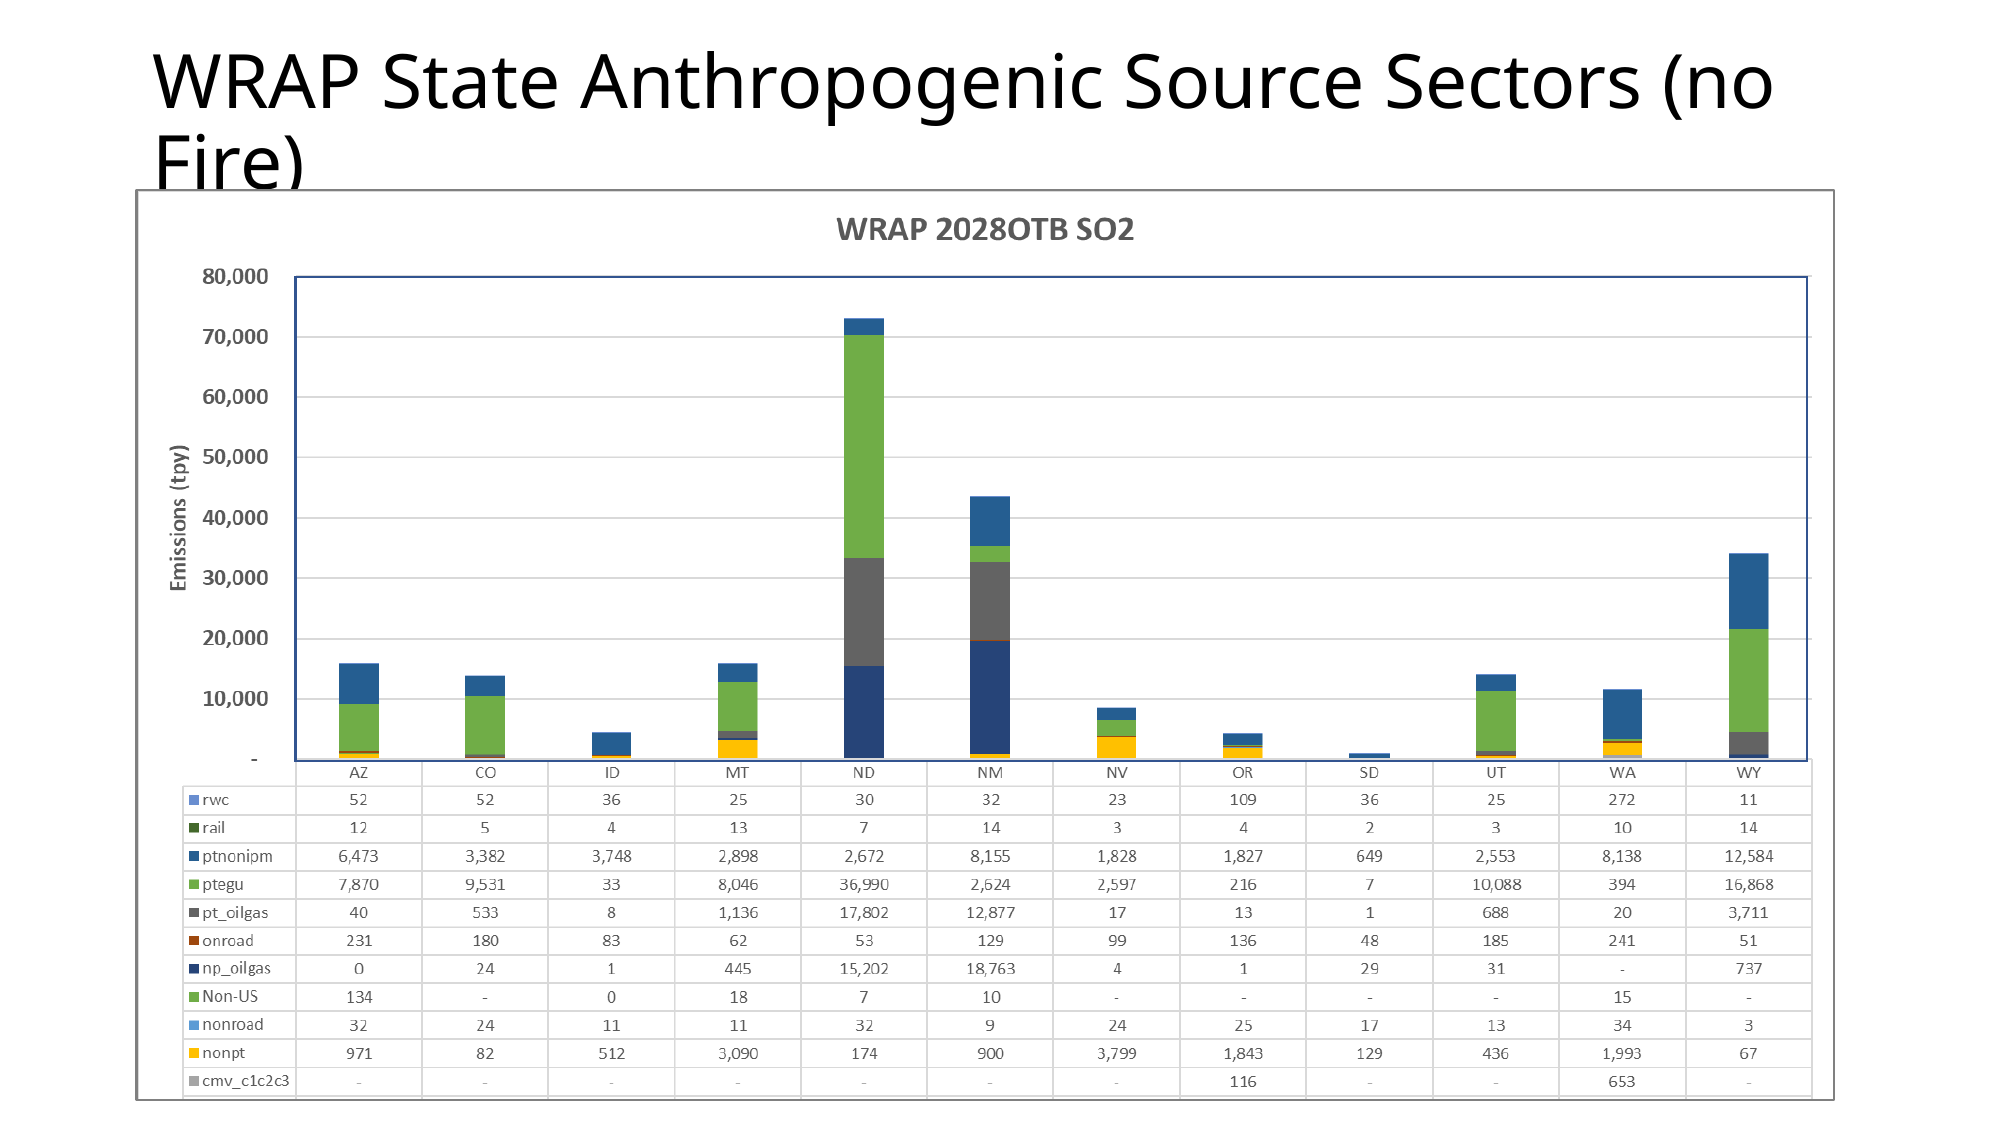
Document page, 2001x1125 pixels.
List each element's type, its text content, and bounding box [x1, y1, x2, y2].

title WRAP State Anthropogenic Source Sectors (no Fire) [137, 59, 1869, 191]
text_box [137, 190, 1834, 1100]
